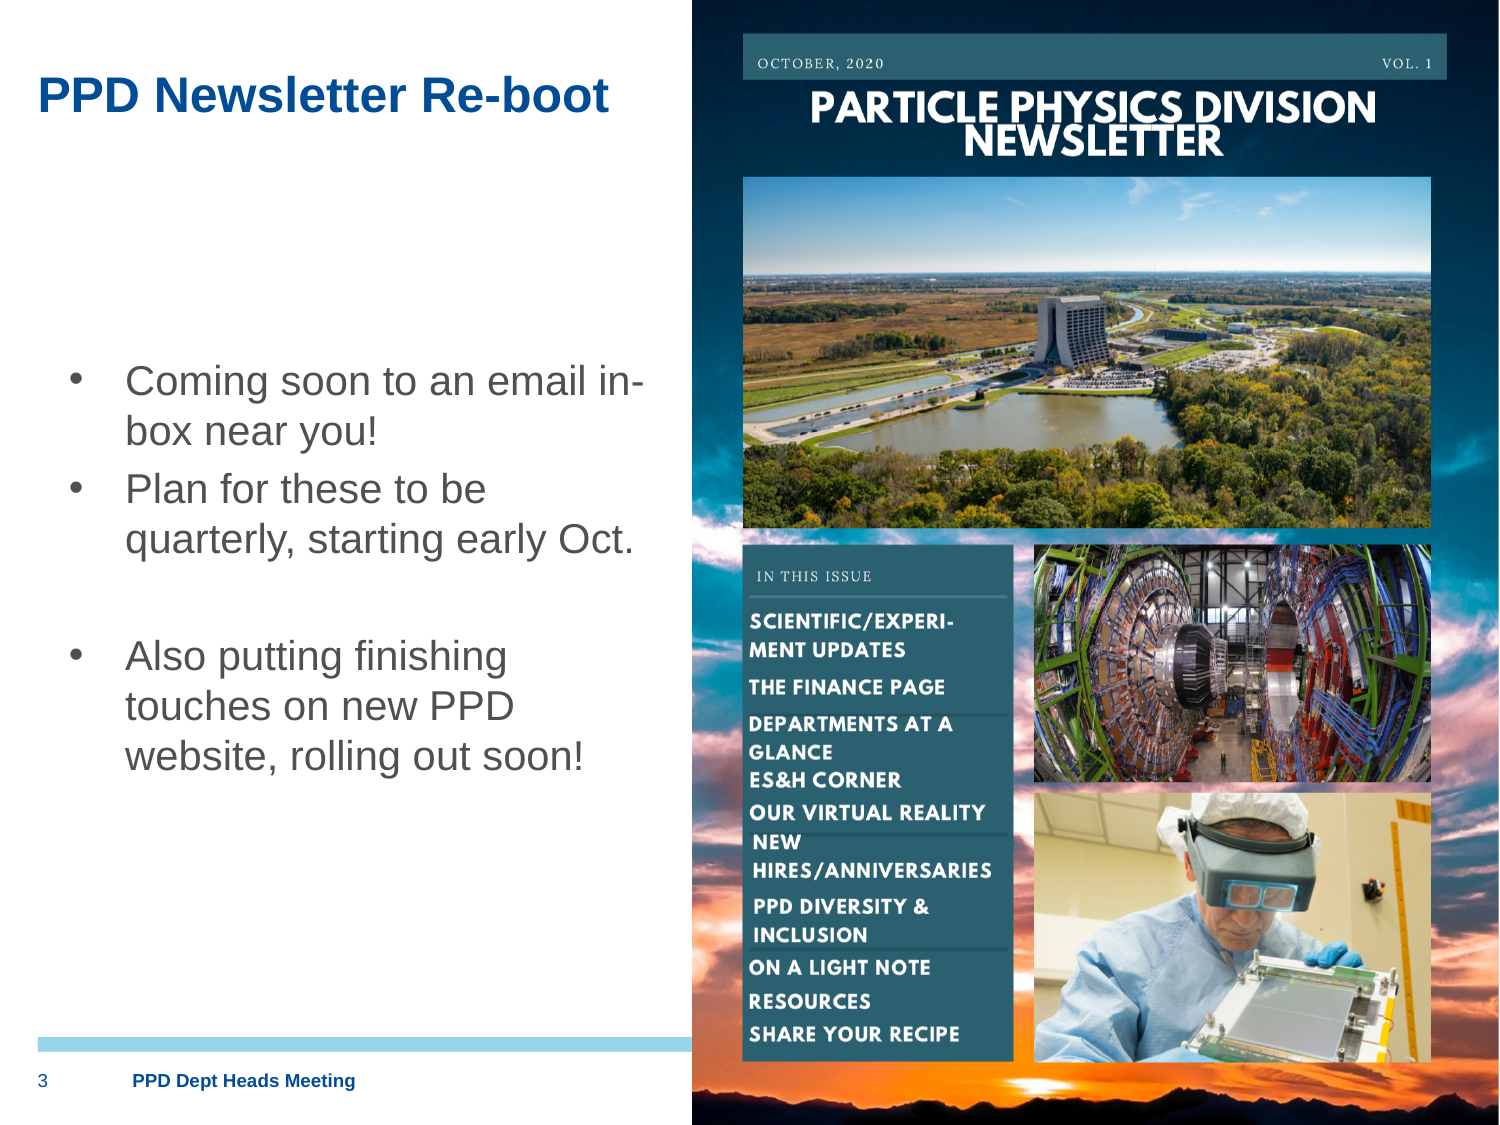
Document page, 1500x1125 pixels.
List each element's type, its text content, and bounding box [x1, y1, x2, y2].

footer PPD Dept Heads Meeting [132, 1068, 687, 1109]
picture [0, 0, 1500, 1125]
list Coming soon to an email in-box near you! Plan for these to be quarterly, starting early Oct. Also putting finishing touches on new PPD website, rolling out soon! [68, 353, 649, 1125]
slide_number 3 [37, 1068, 111, 1109]
title PPD Newsletter Re-boot [37, 17, 687, 123]
